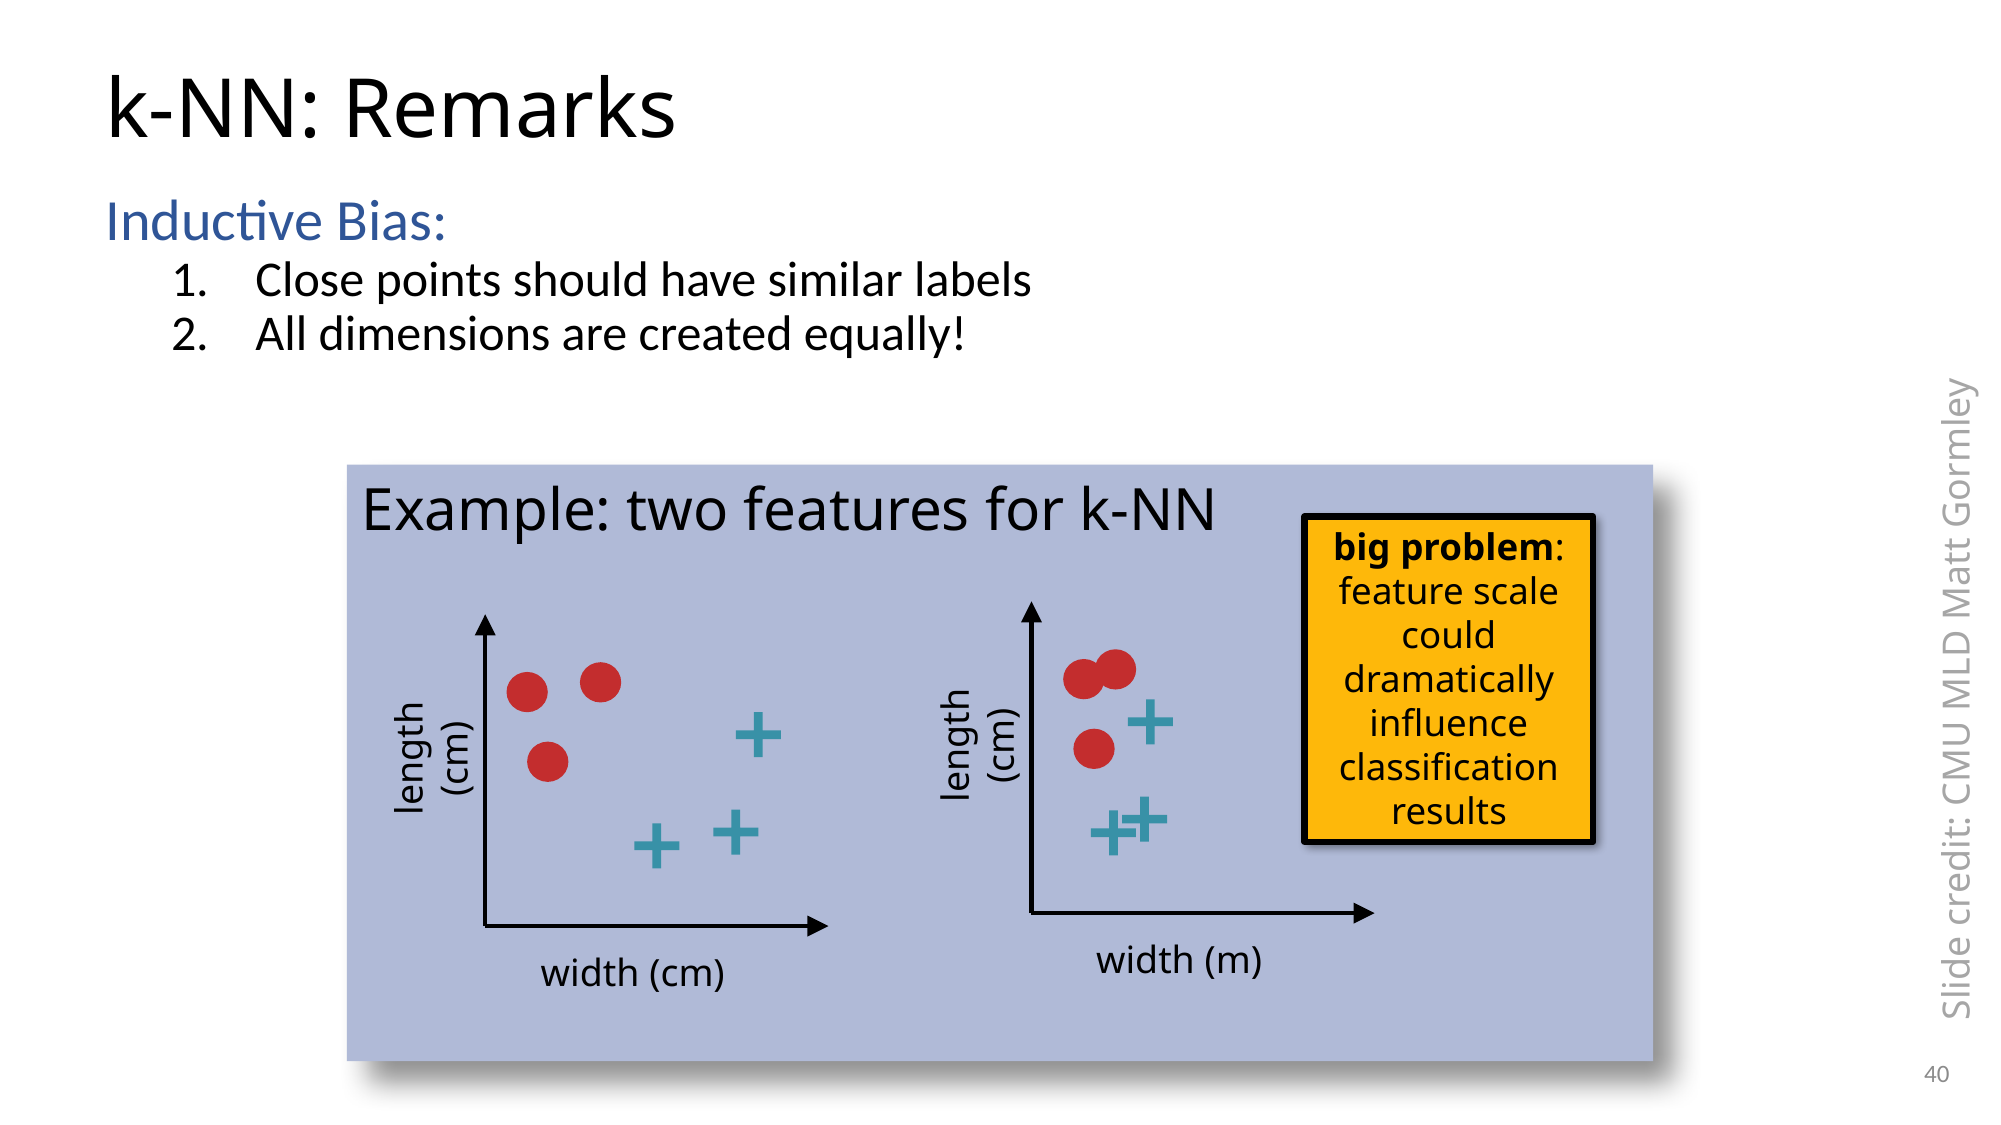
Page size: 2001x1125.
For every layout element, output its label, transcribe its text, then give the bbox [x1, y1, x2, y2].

text_box Example: two features for k-NN [346, 464, 1654, 1062]
text_box length (cm) [399, 662, 461, 855]
text_box width (cm) [492, 941, 774, 1001]
list Inductive Bias: Close points should have similar labels All dimensions are created equally! [90, 182, 1816, 518]
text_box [1031, 601, 1375, 914]
text_box length (cm) [946, 649, 1007, 842]
text_box width (m) [1038, 928, 1320, 988]
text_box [485, 614, 829, 926]
text_box Slide credit: CMU MLD Matt Gormley [1924, 363, 1985, 1035]
title k-NN: Remarks [90, 60, 1816, 164]
text_box big problem: feature scale could dramatically influence classification results [1304, 516, 1594, 842]
slide_number 40 [1774, 1042, 1965, 1103]
